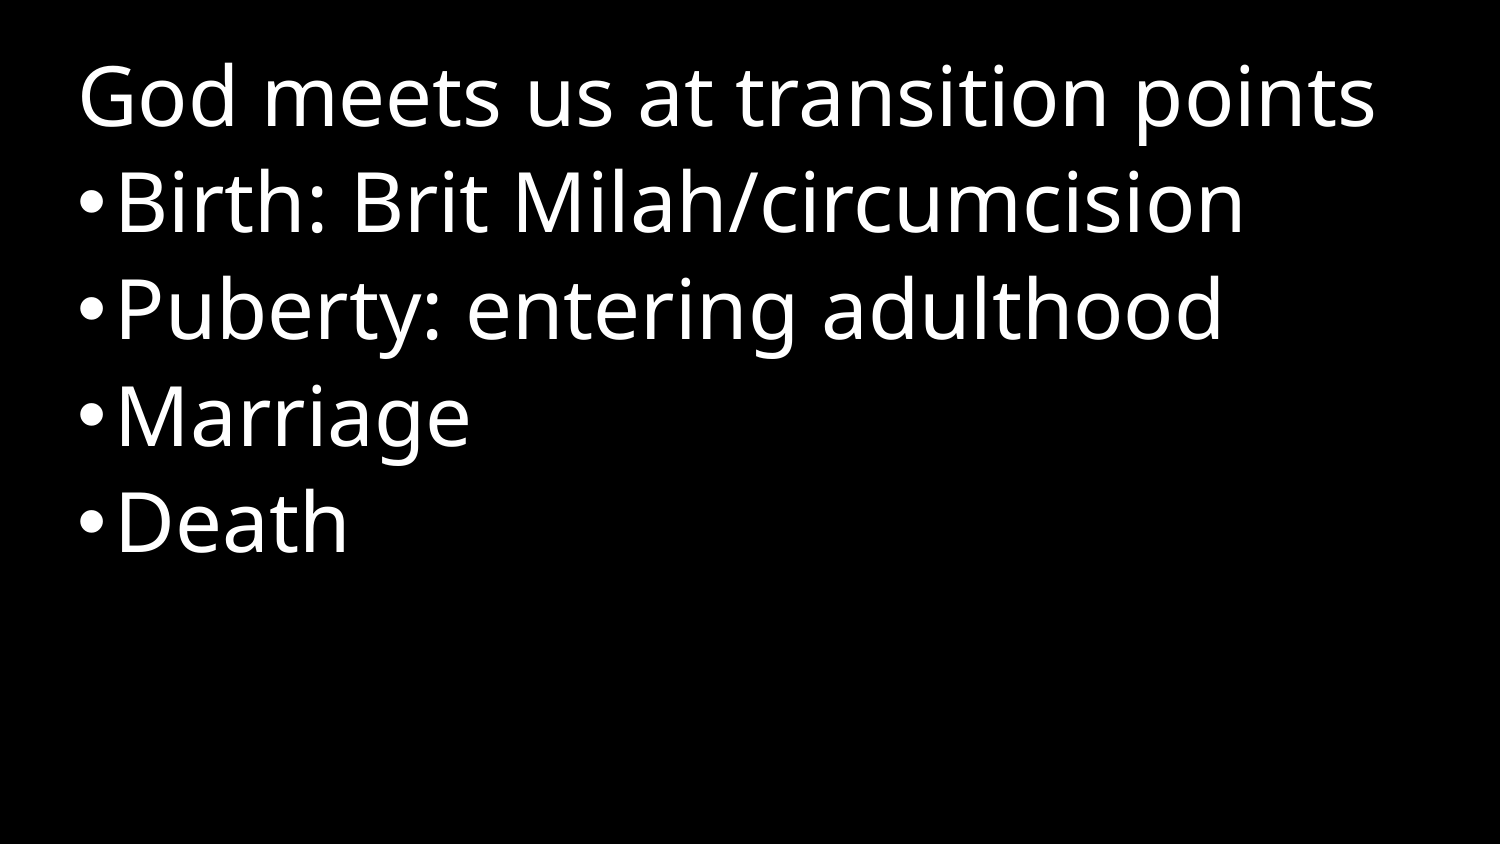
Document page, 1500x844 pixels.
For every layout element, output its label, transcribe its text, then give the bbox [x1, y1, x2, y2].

subtitle God meets us at transition points Birth: Brit Milah/circumcision Puberty: entering adulthood Marriage Death [62, 46, 1463, 797]
